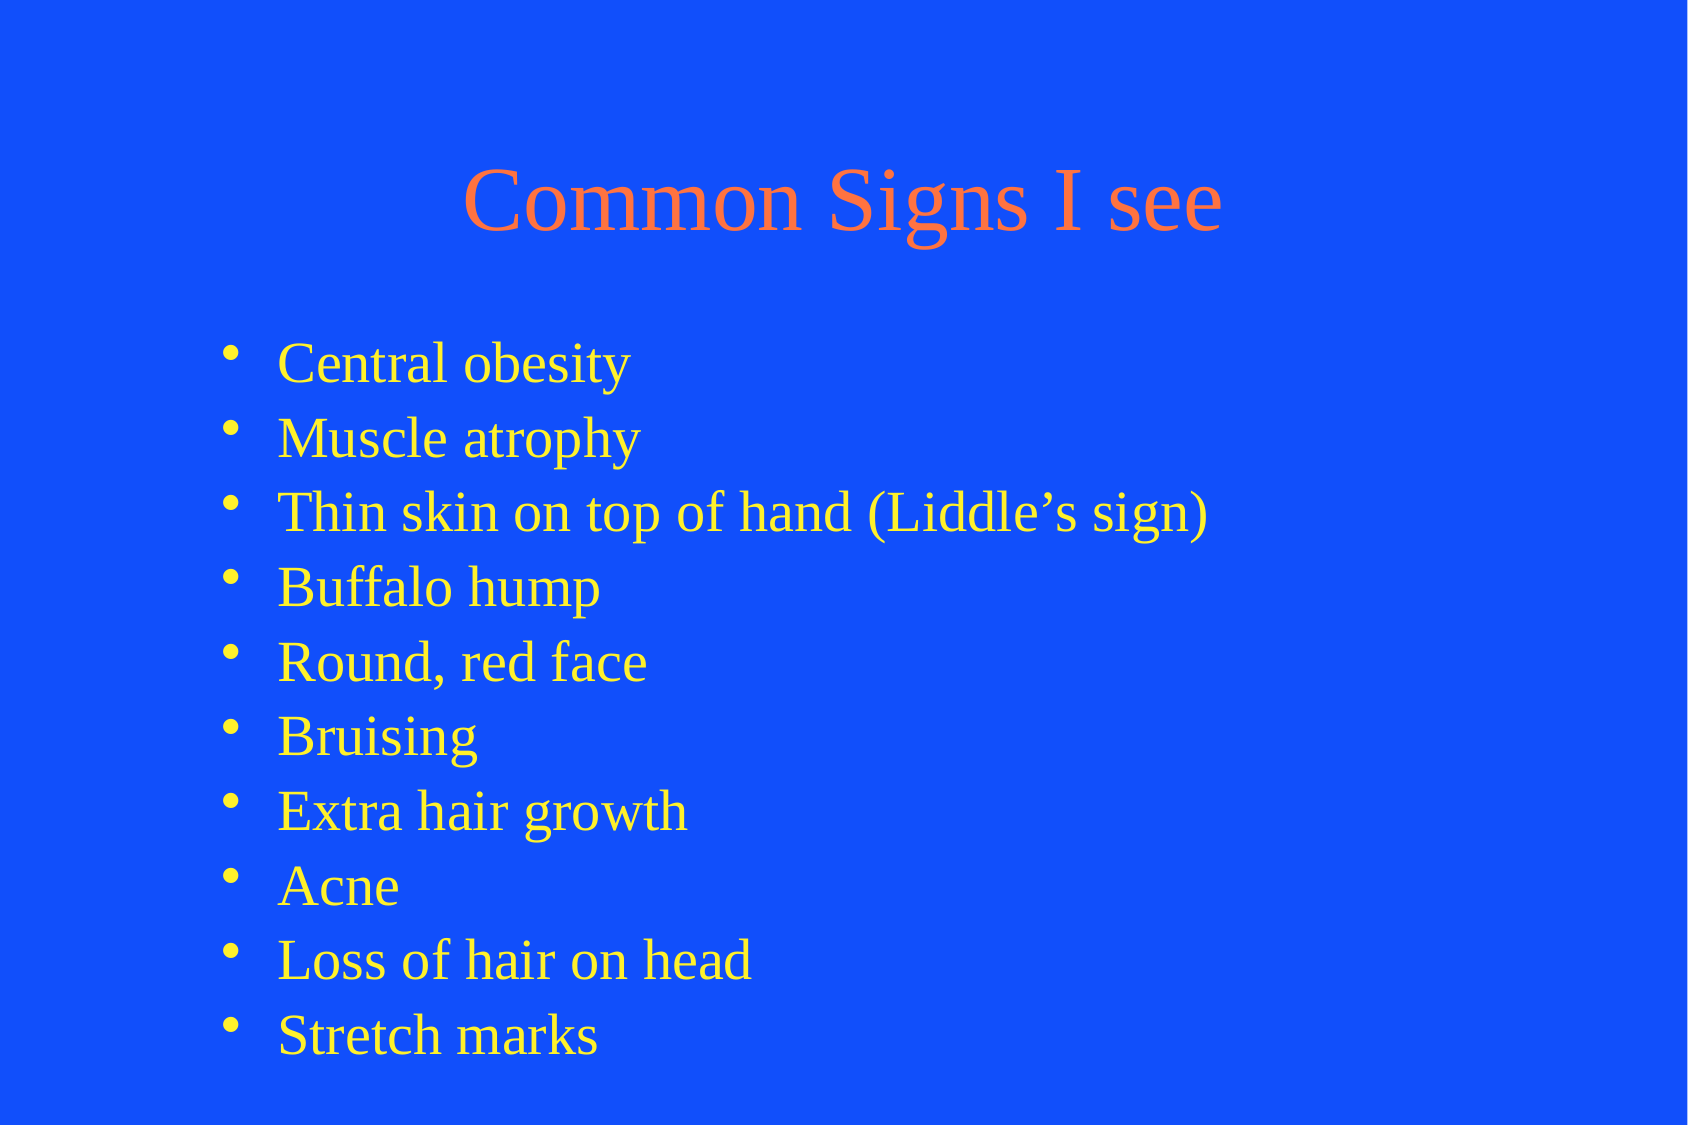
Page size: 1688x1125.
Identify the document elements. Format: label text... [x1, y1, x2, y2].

list Central obesity Muscle atrophy Thin skin on top of hand (Liddle’s sign) Buffalo hump Round, red face Bruising Extra hair growth Acne Loss of hair on head Stretch marks [206, 324, 1482, 1000]
title Common Signs I see [206, 99, 1482, 288]
